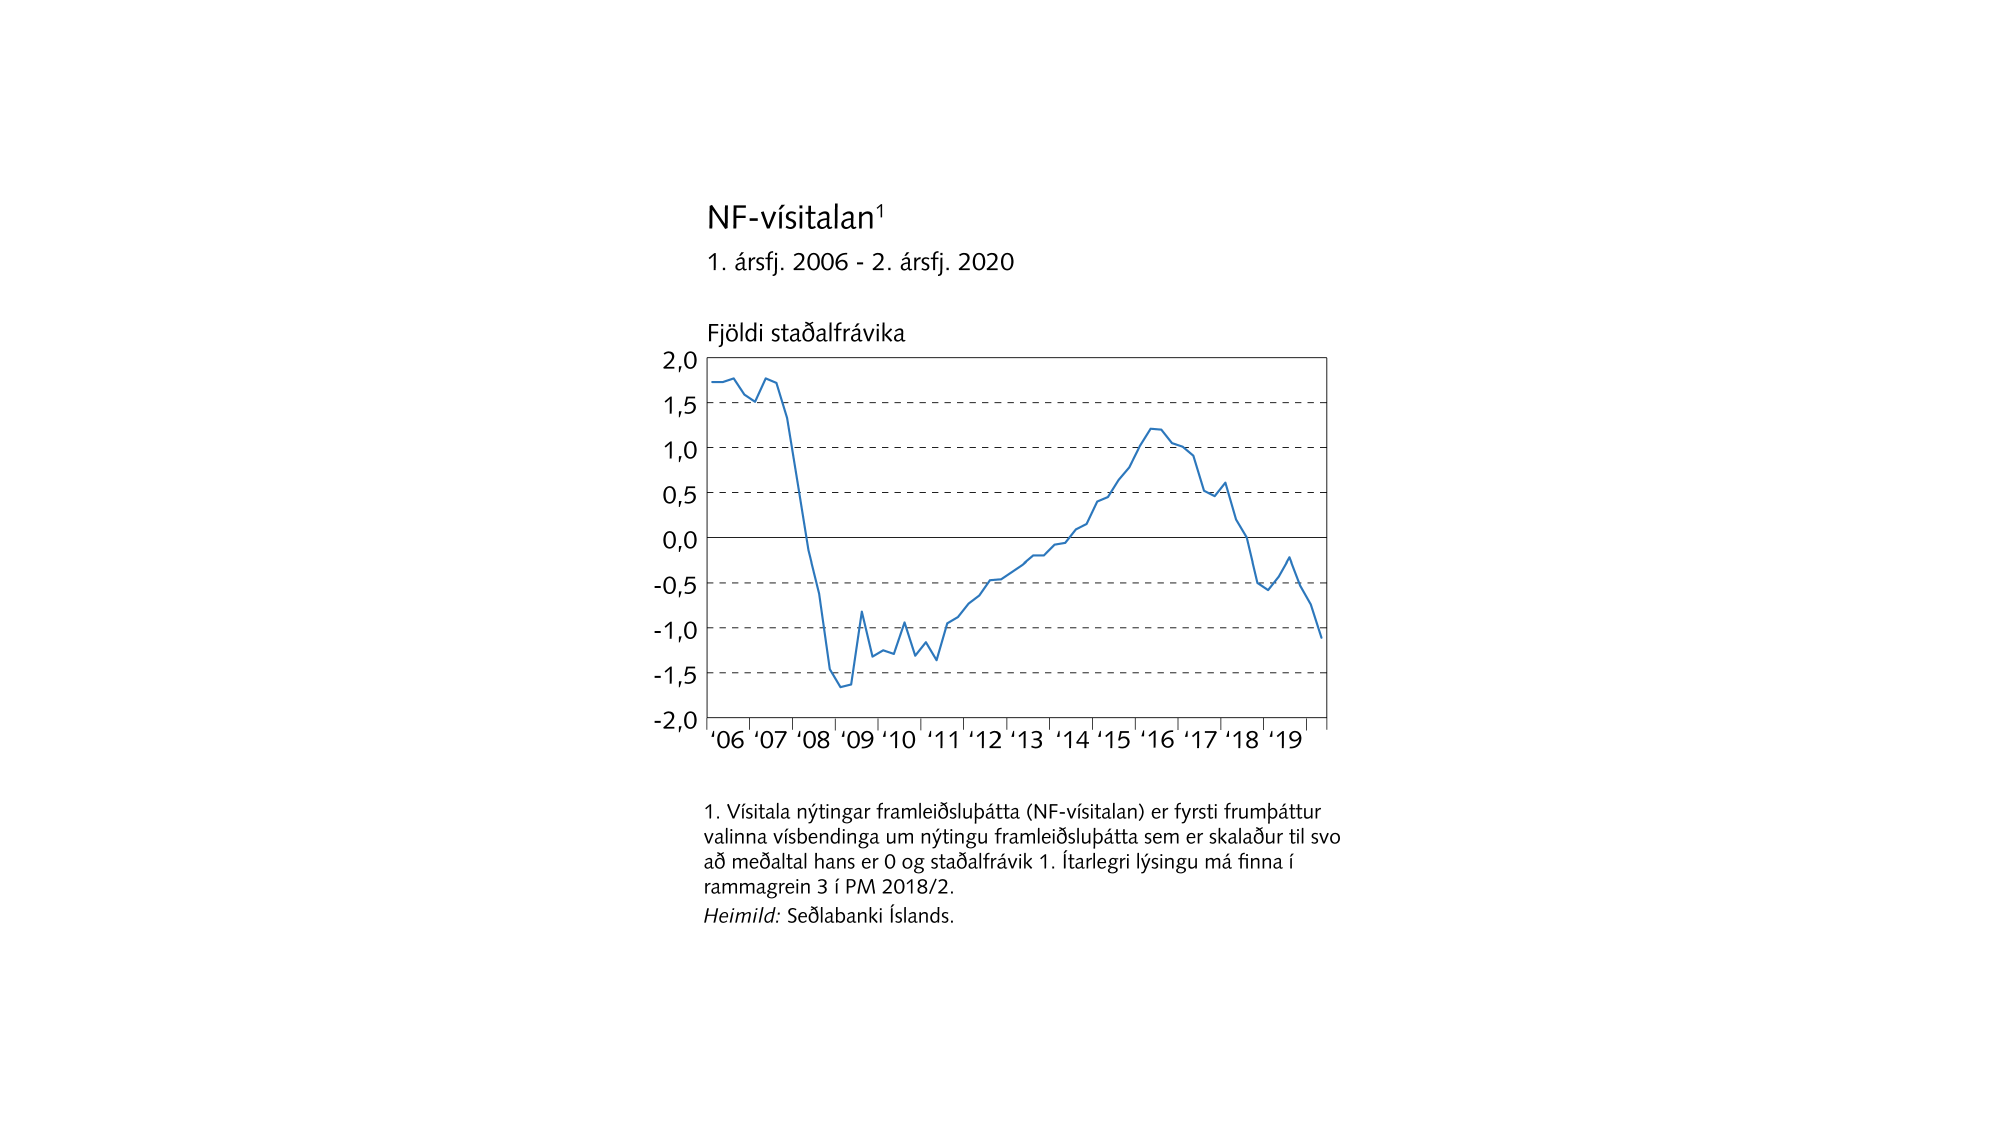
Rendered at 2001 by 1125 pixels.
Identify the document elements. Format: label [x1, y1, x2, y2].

picture [652, 189, 1347, 935]
